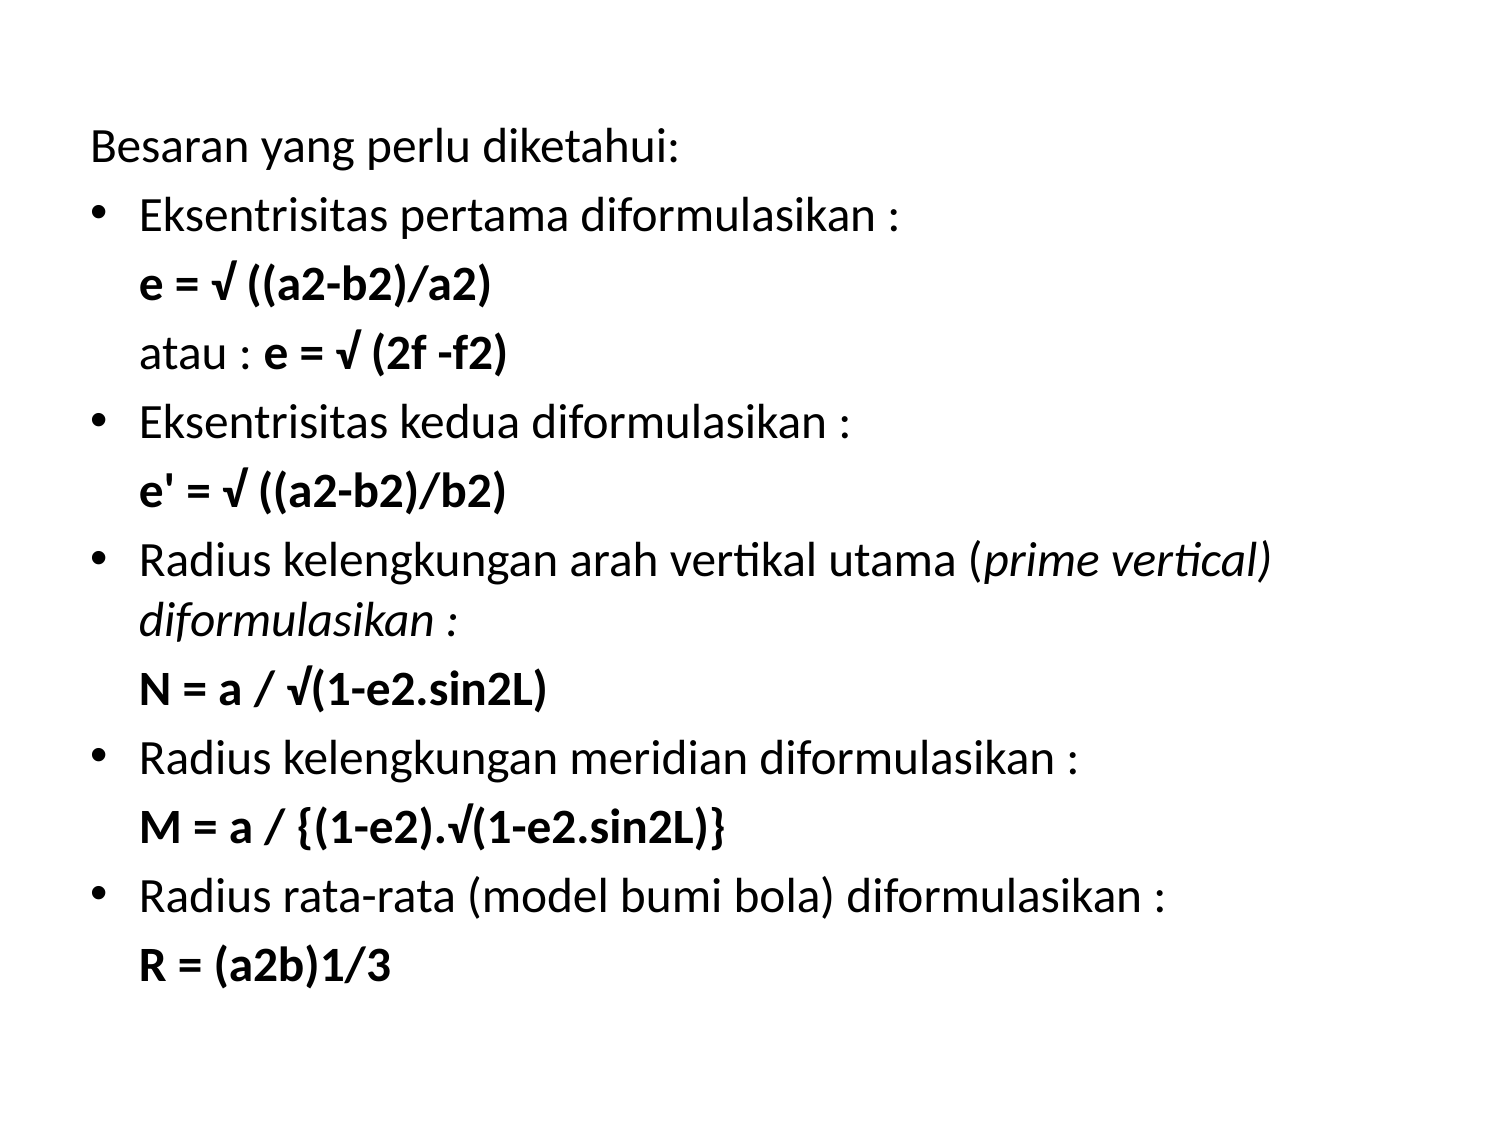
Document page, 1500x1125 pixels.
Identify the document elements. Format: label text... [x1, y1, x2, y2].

list Besaran yang perlu diketahui: Eksentrisitas pertama diformulasikan : e = √ ((a2-b2)/a2) atau : e = √ (2f -f2) Eksentrisitas kedua diformulasikan : e' = √ ((a2-b2)/b2) Radius kelengkungan arah vertikal utama (prime vertical) diformulasikan : N = a / √(1-e2.sin2L) Radius kelengkungan meridian diformulasikan : M = a / {(1-e2).√(1-e2.sin2L)} Radius rata-rata (model bumi bola) diformulasikan : R = (a2b)1/3 [75, 105, 1425, 1005]
